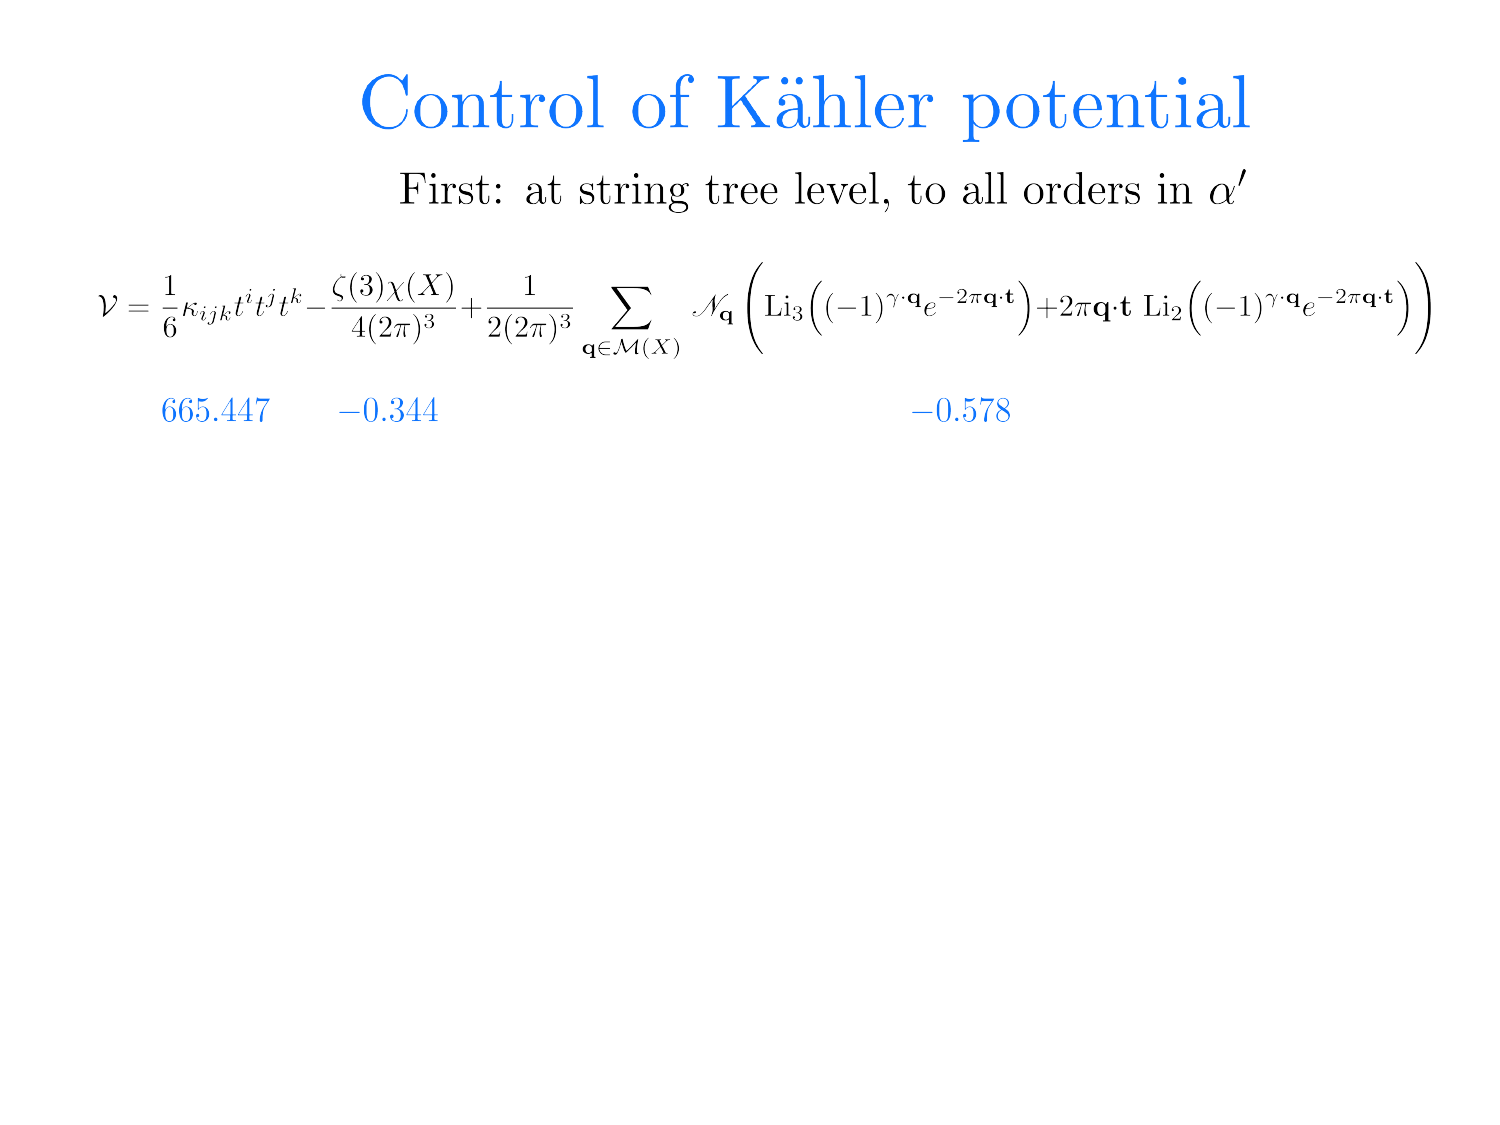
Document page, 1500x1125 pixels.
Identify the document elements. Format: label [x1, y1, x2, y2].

picture [362, 74, 1250, 143]
picture [98, 262, 1431, 360]
picture [399, 169, 1246, 213]
picture [162, 397, 270, 422]
picture [912, 397, 1011, 422]
picture [339, 397, 438, 422]
